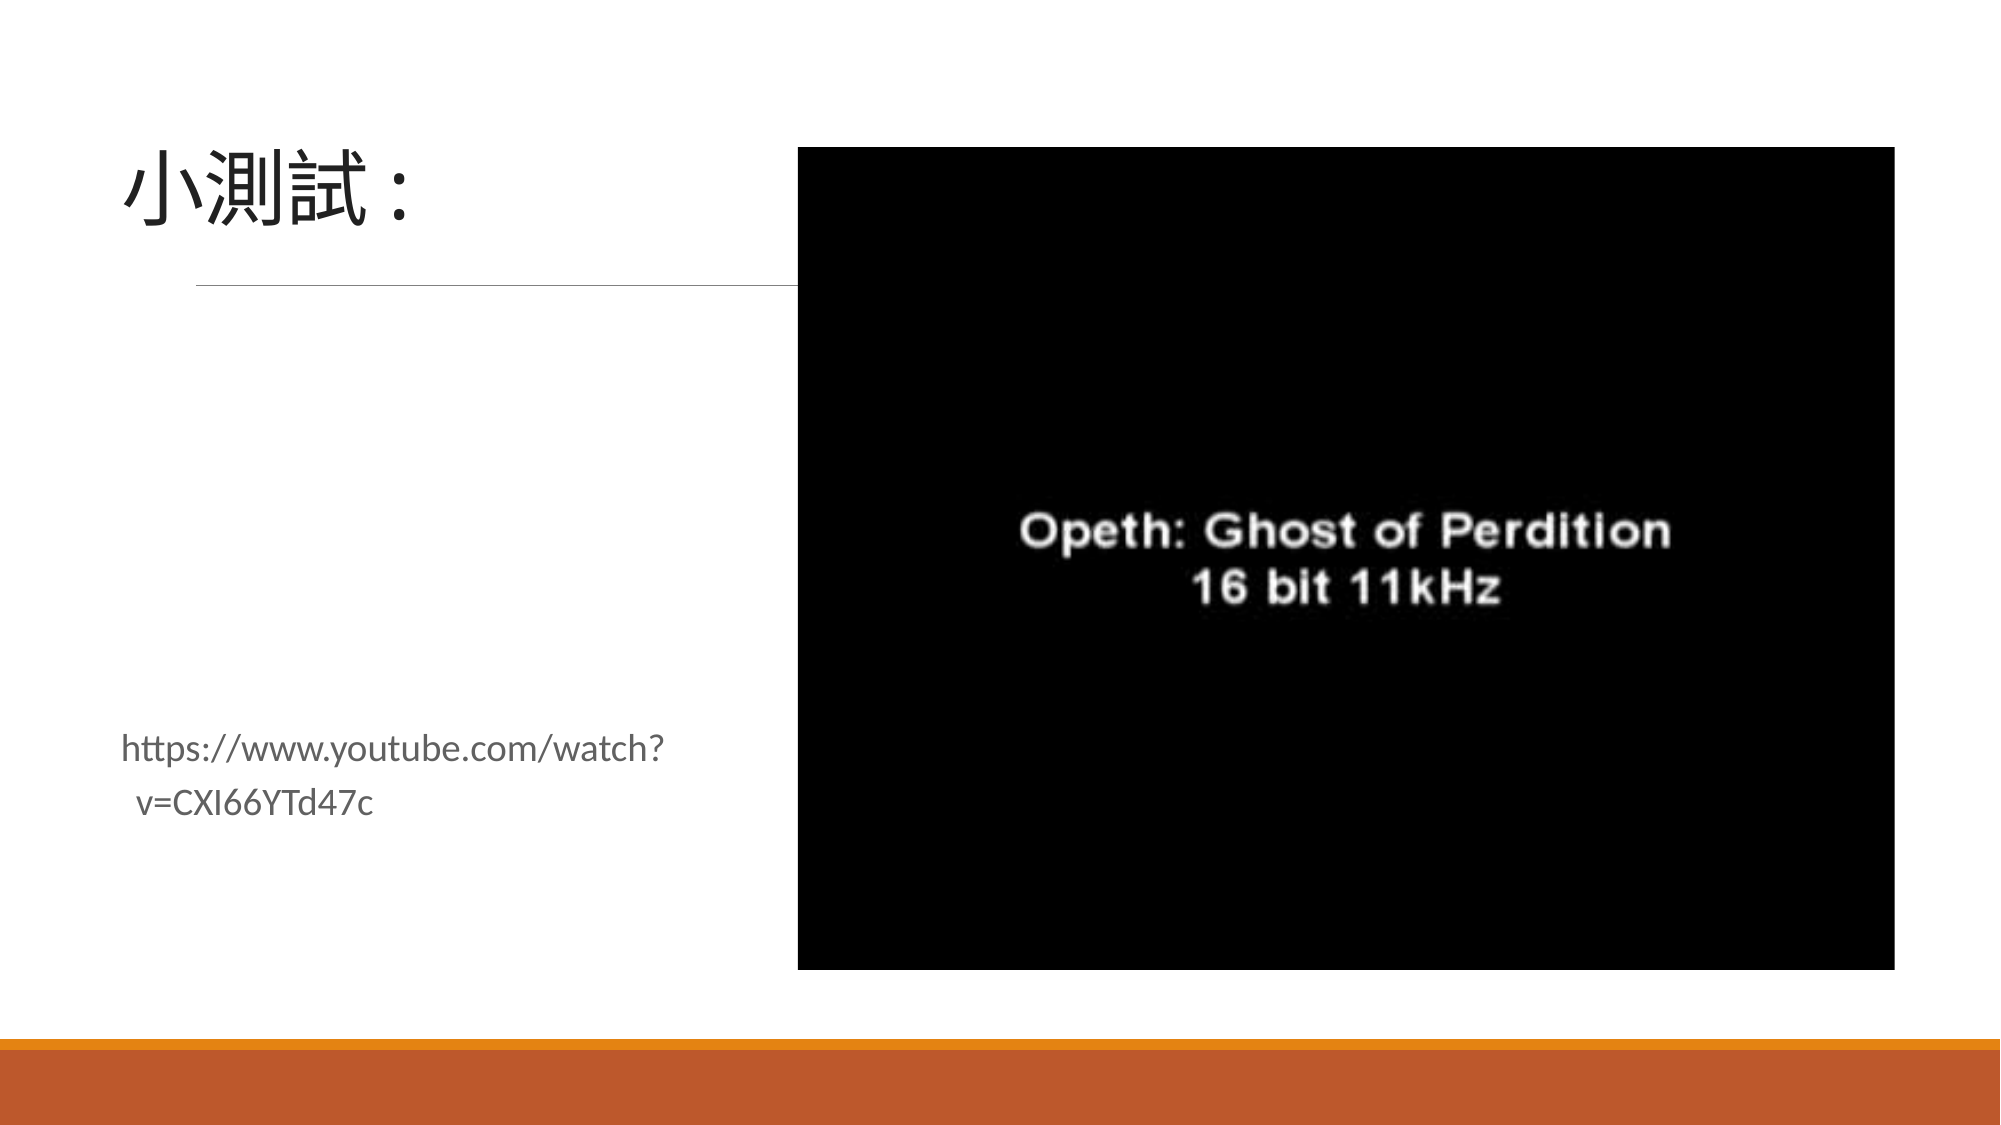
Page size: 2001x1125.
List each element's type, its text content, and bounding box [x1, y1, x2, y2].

text_box [797, 147, 1895, 970]
title 小測試: [100, 116, 707, 680]
list https://www.youtube.com/watch?v=CXI66YTd47c [100, 696, 707, 970]
